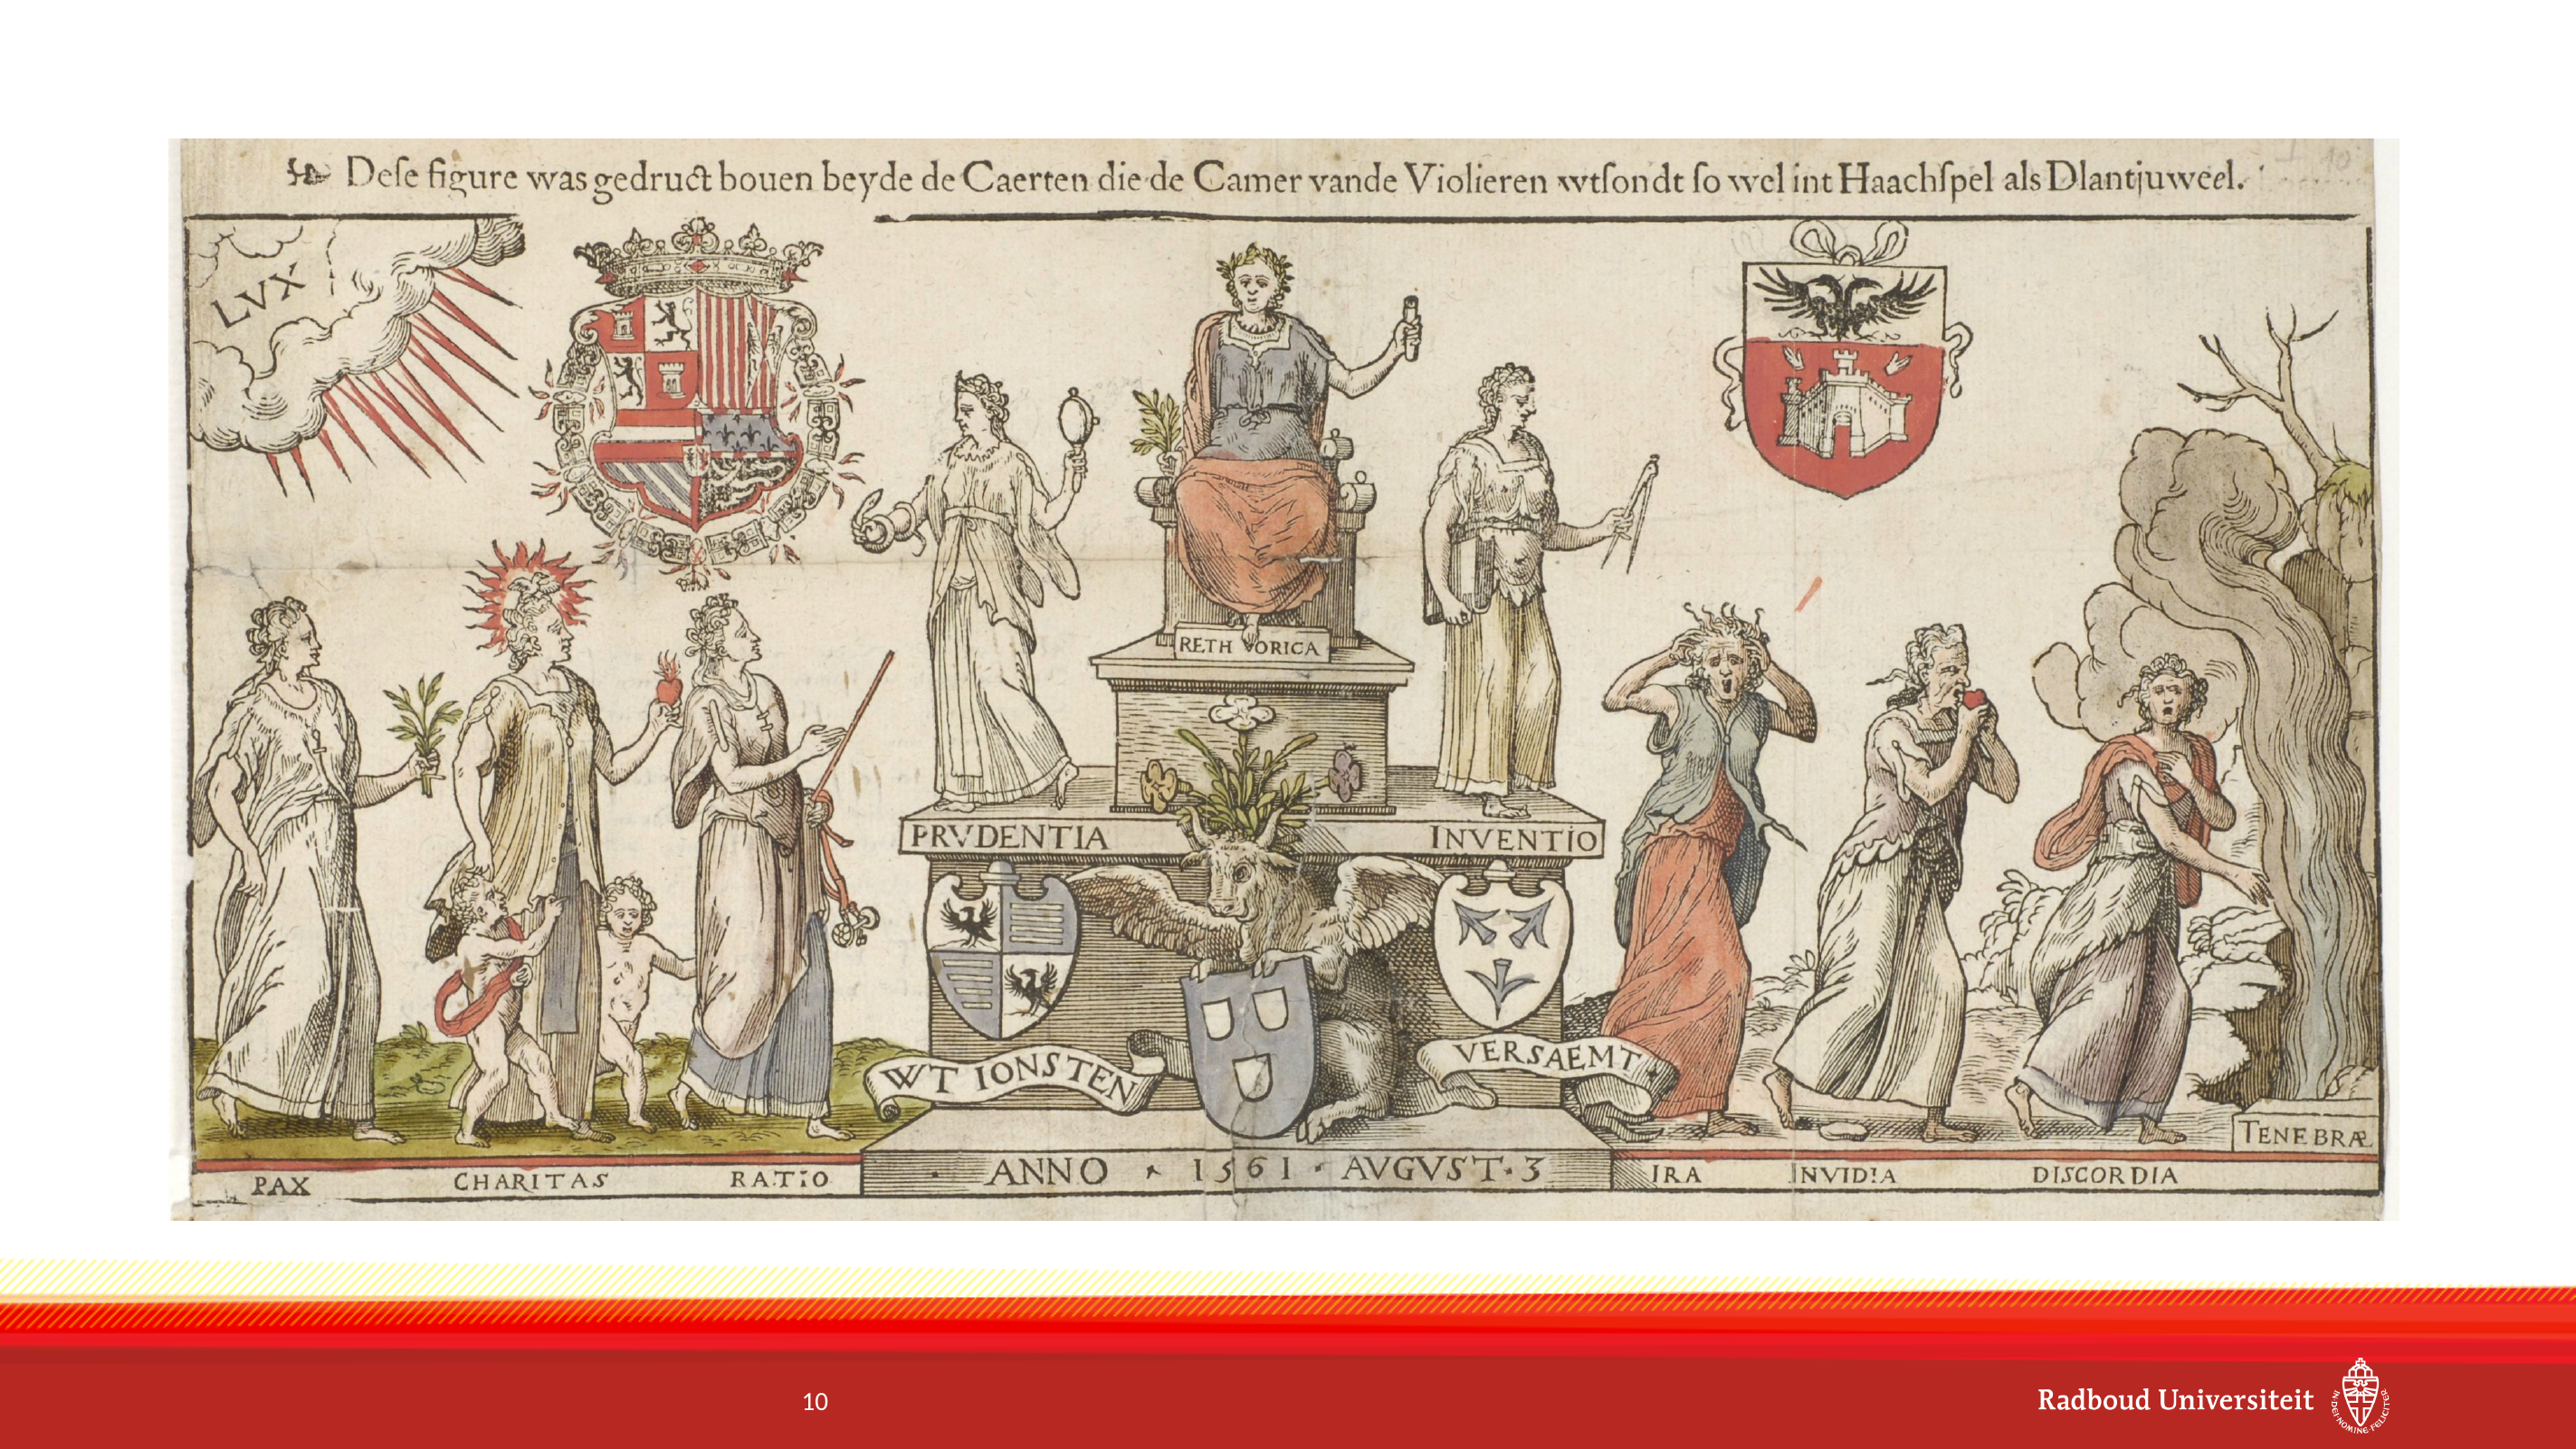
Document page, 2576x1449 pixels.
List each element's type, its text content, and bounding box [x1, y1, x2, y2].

slide_number 10 [801, 1361, 926, 1439]
picture [0, 0, 2576, 1449]
